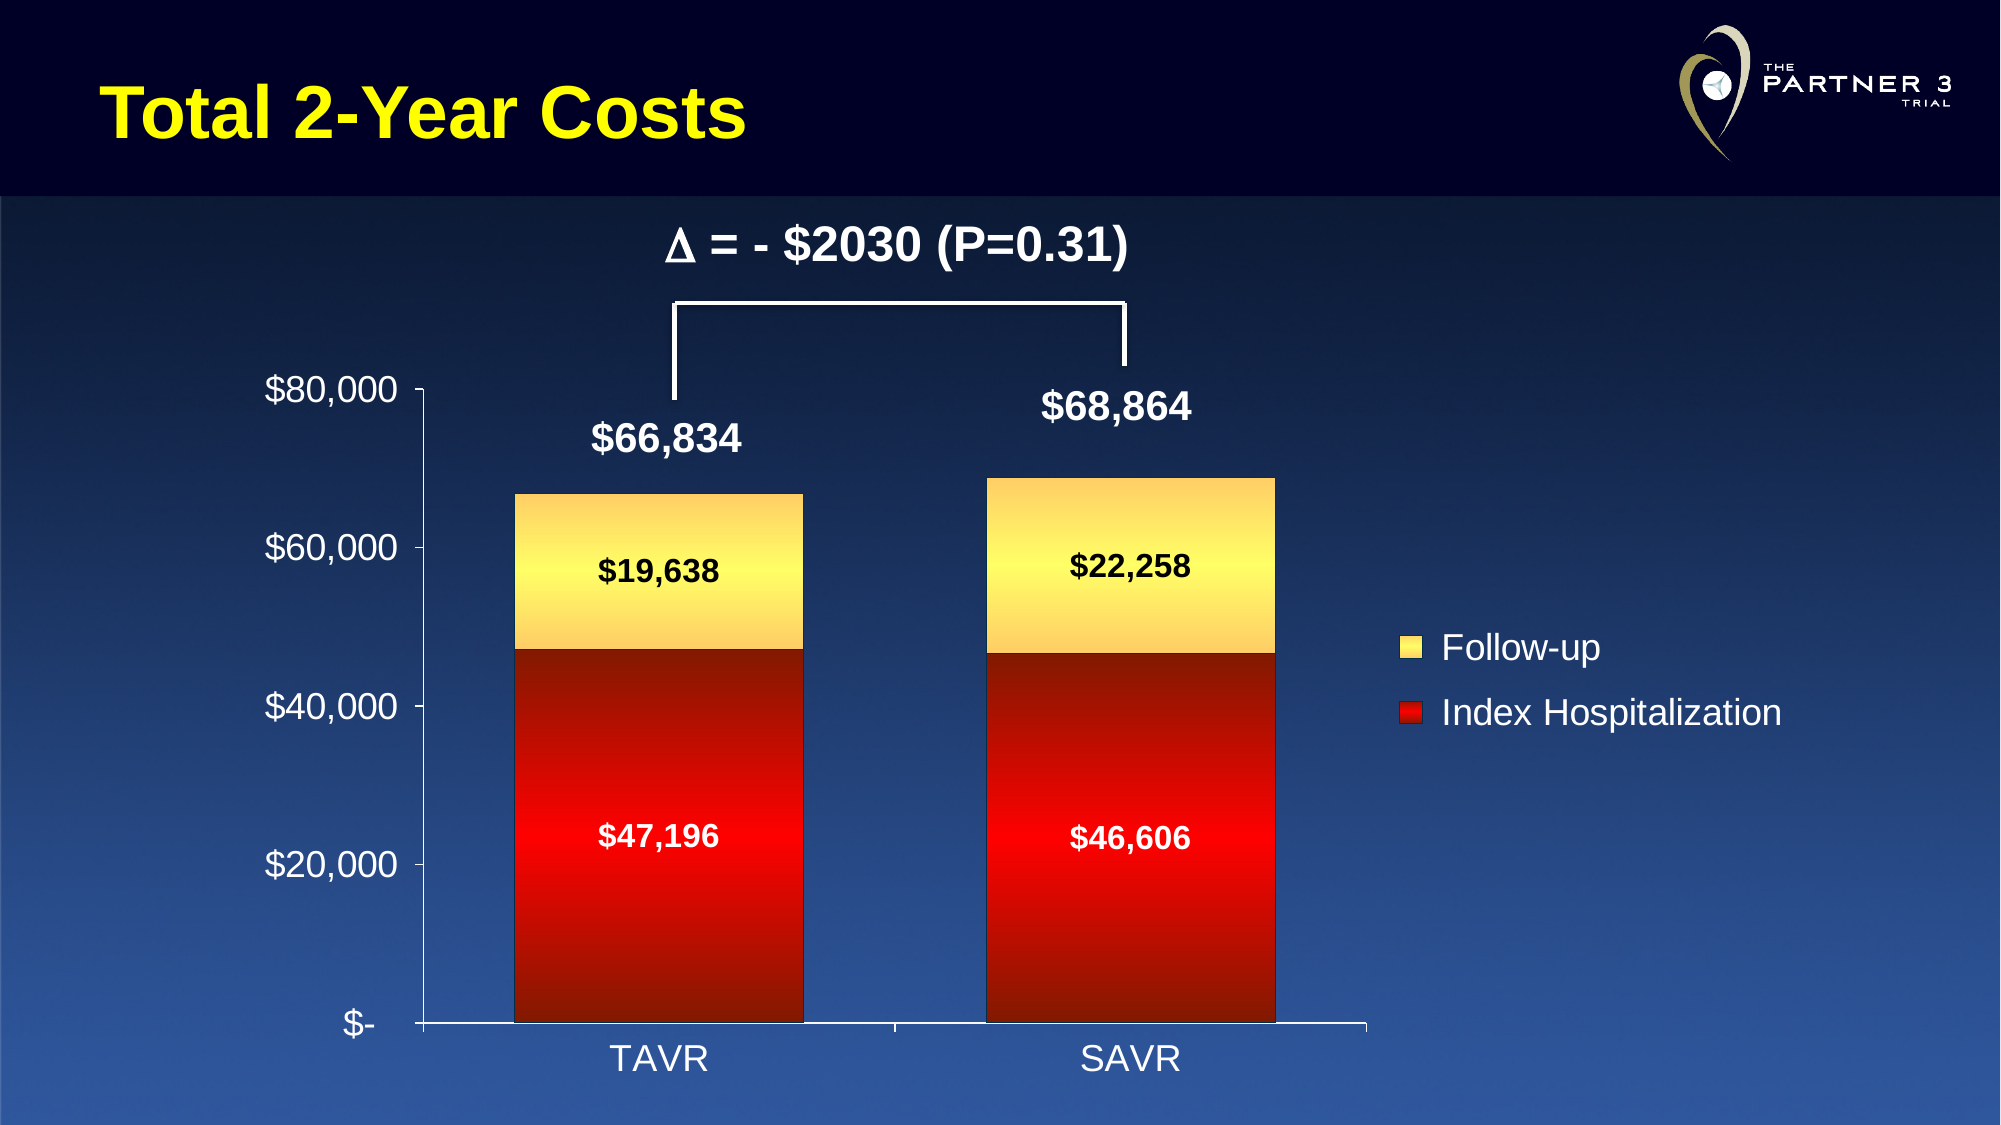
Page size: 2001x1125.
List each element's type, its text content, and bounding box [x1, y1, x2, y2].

picture [1679, 25, 1951, 163]
title Total 2-Year Costs [91, 56, 1792, 181]
chart [221, 353, 1830, 1095]
text_box D = - $2030 (P=0.31) [650, 203, 1145, 279]
picture [0, 0, 2001, 1125]
